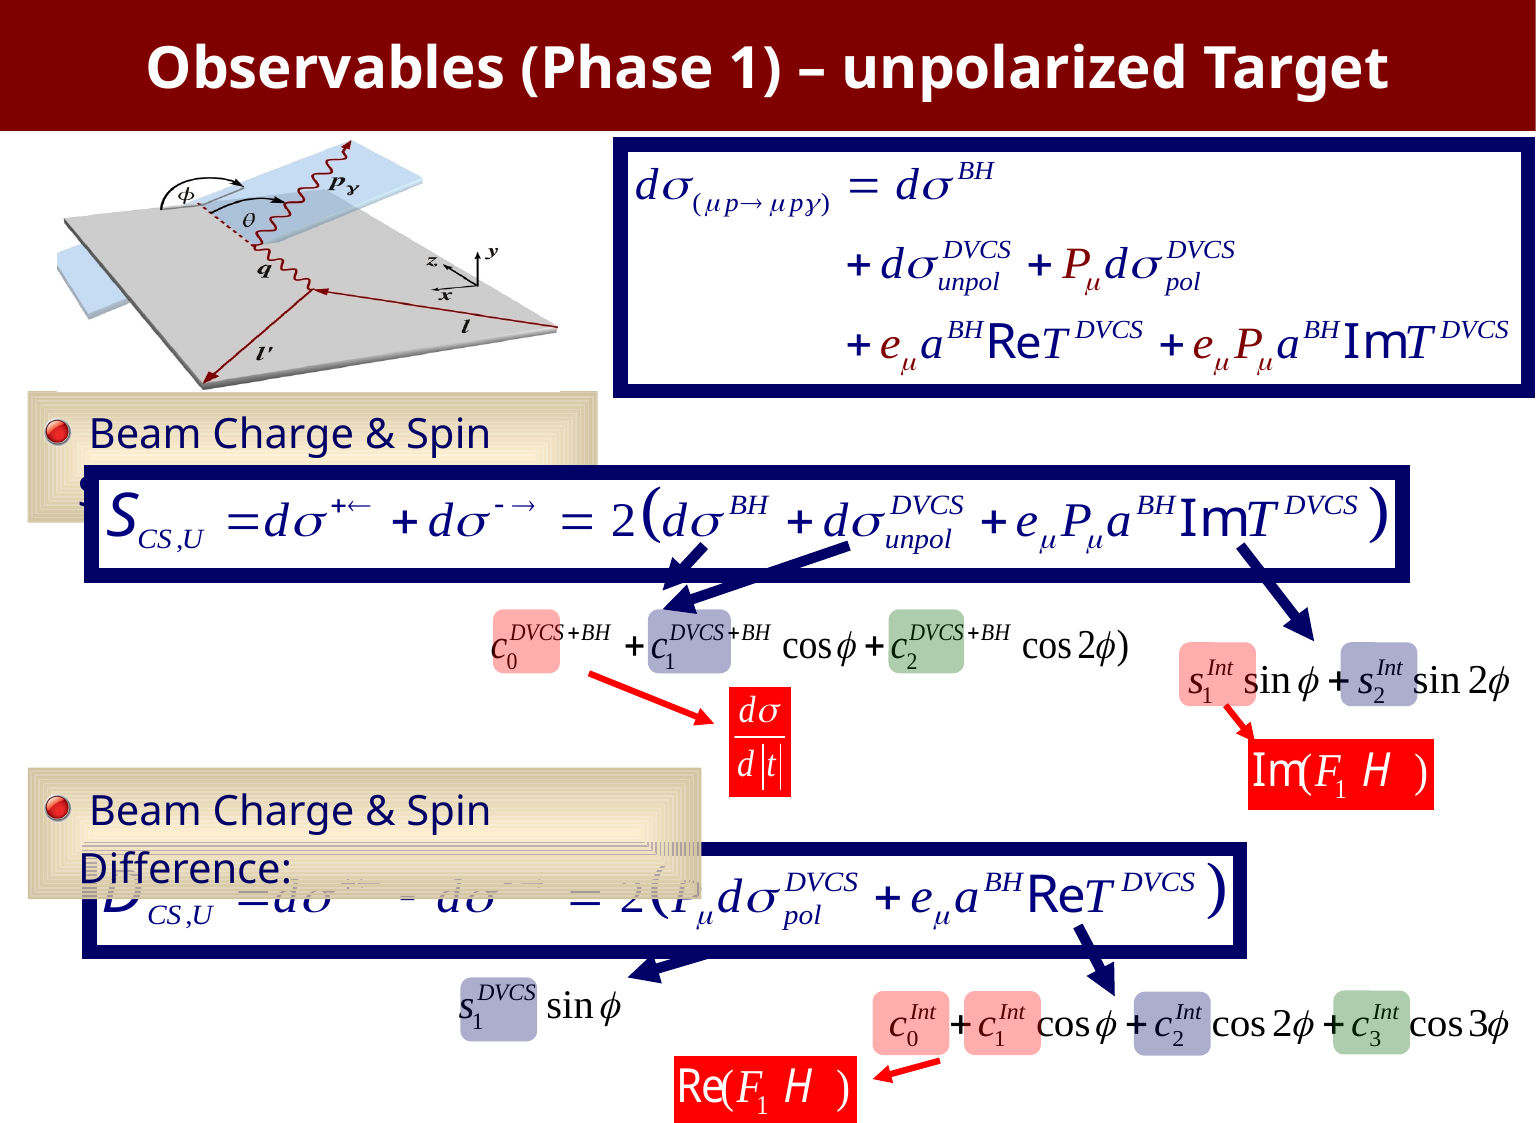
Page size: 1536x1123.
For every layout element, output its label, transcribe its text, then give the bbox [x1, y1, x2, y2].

text_box [872, 991, 943, 1054]
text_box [588, 672, 715, 724]
title Observables (Phase 1) – unpolarized Target [0, 0, 1536, 132]
text_box Beam Charge & Spin Difference: [27, 767, 702, 900]
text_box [1247, 738, 1435, 811]
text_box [662, 545, 705, 591]
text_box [728, 686, 792, 798]
picture [42, 793, 73, 823]
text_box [96, 856, 1234, 946]
text_box [1180, 642, 1235, 648]
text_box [872, 1060, 941, 1080]
text_box Beam Charge & Spin Sum: [27, 391, 598, 523]
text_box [1225, 704, 1256, 743]
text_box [451, 974, 628, 1040]
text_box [662, 545, 850, 610]
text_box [1181, 648, 1518, 715]
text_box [627, 151, 1522, 385]
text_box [627, 951, 716, 978]
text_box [883, 993, 1518, 1057]
text_box [1342, 642, 1416, 647]
picture [42, 417, 73, 447]
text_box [485, 613, 1138, 680]
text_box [1077, 925, 1116, 997]
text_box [98, 479, 1396, 569]
picture [57, 137, 561, 392]
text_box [1240, 545, 1315, 642]
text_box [673, 1055, 857, 1123]
